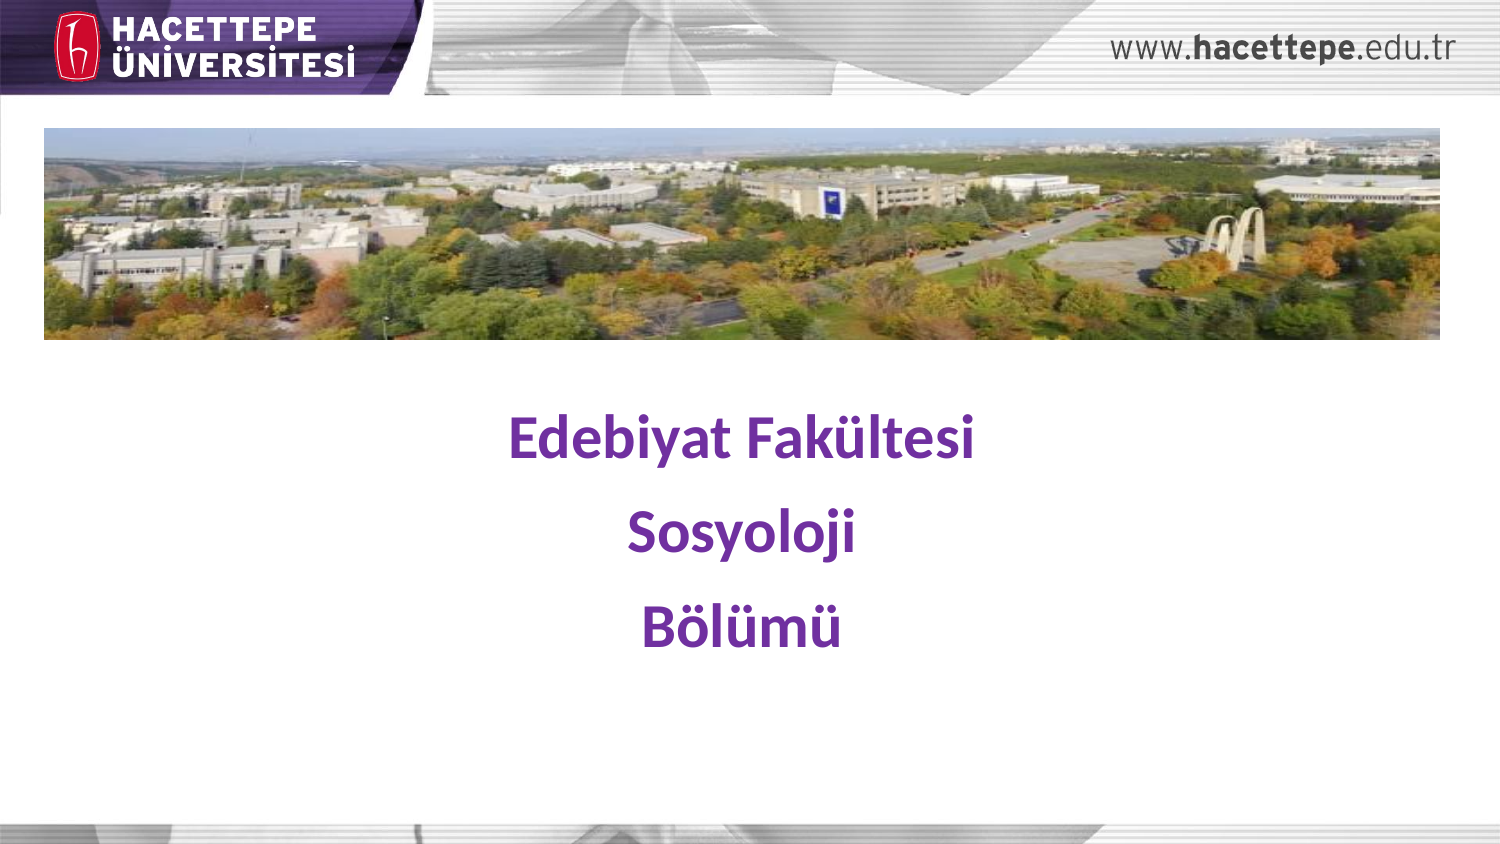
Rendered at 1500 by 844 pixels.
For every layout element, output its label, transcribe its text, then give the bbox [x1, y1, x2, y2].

text_box Edebiyat Fakültesi Sosyoloji Bölümü [399, 378, 1086, 844]
picture [0, 0, 1500, 844]
